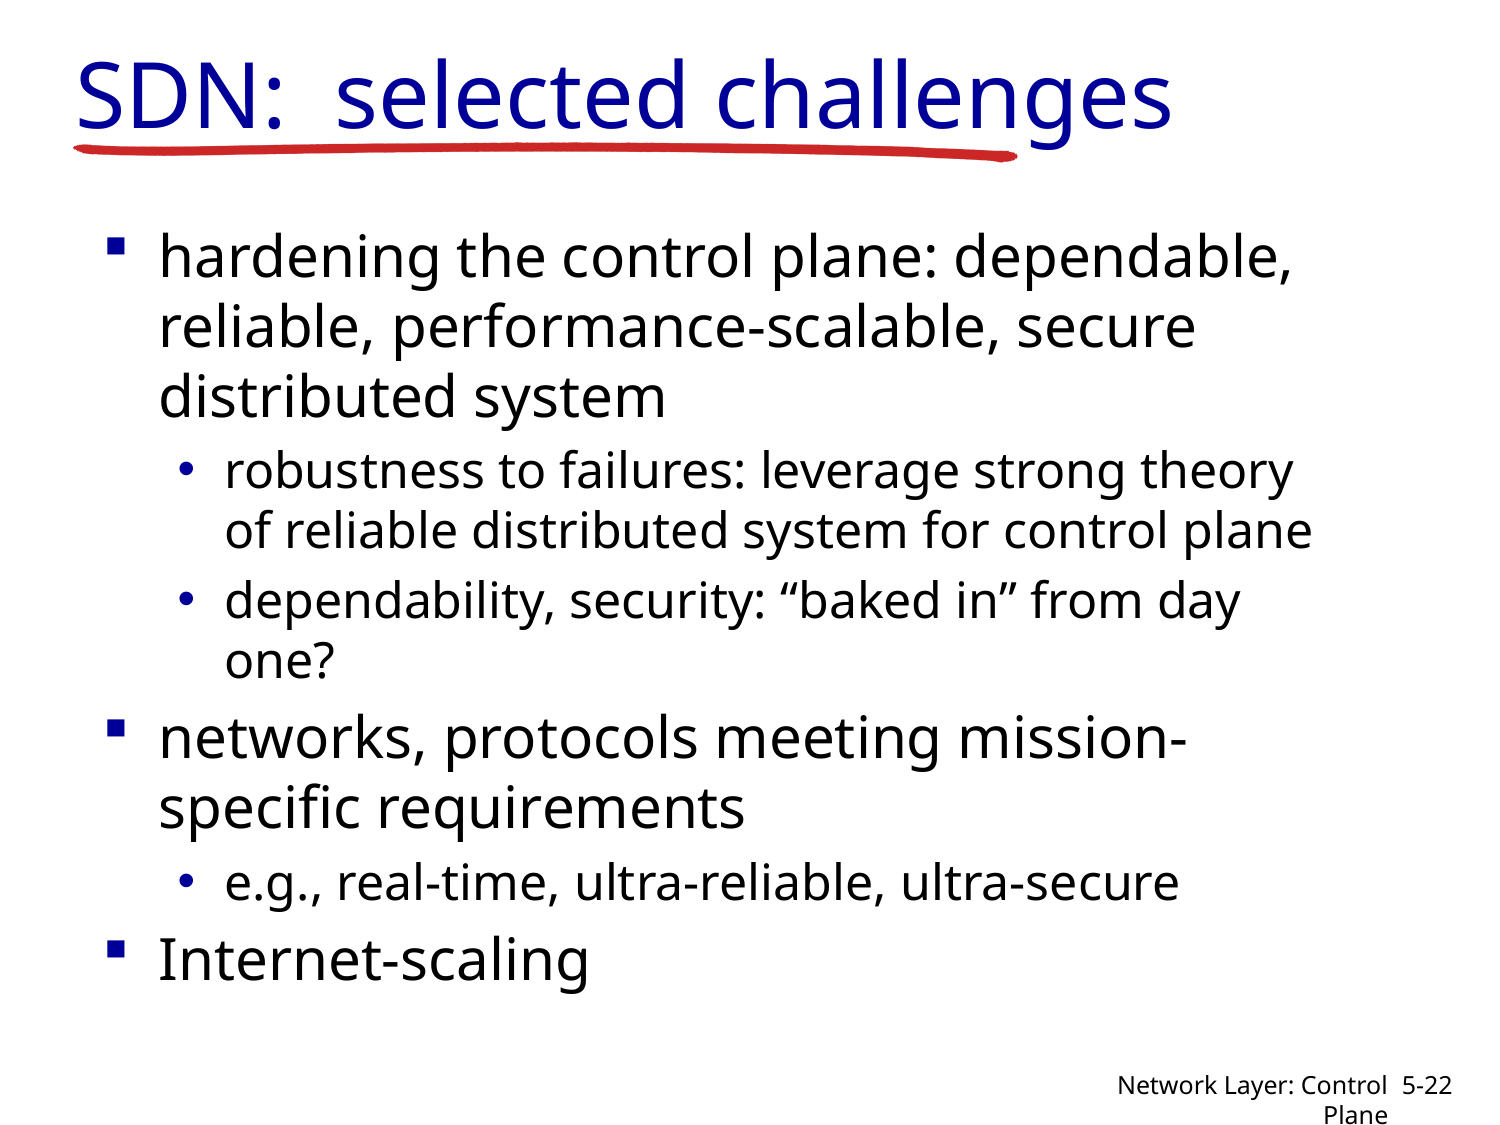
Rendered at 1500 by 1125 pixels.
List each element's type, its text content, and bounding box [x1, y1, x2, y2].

slide_number 5-22 [1387, 1062, 1478, 1107]
list hardening the control plane: dependable, reliable, performance-scalable, secure distributed system robustness to failures: leverage strong theory of reliable distributed system for control plane dependability, security: “baked in” from day one? networks, protocols meeting mission-specific requirements e.g., real-time, ultra-reliable, ultra-secure Internet-scaling [87, 211, 1363, 974]
text_box SDN: selected challenges [60, 29, 1411, 217]
picture [69, 136, 1030, 169]
footer Network Layer: Control Plane [1045, 1062, 1404, 1102]
